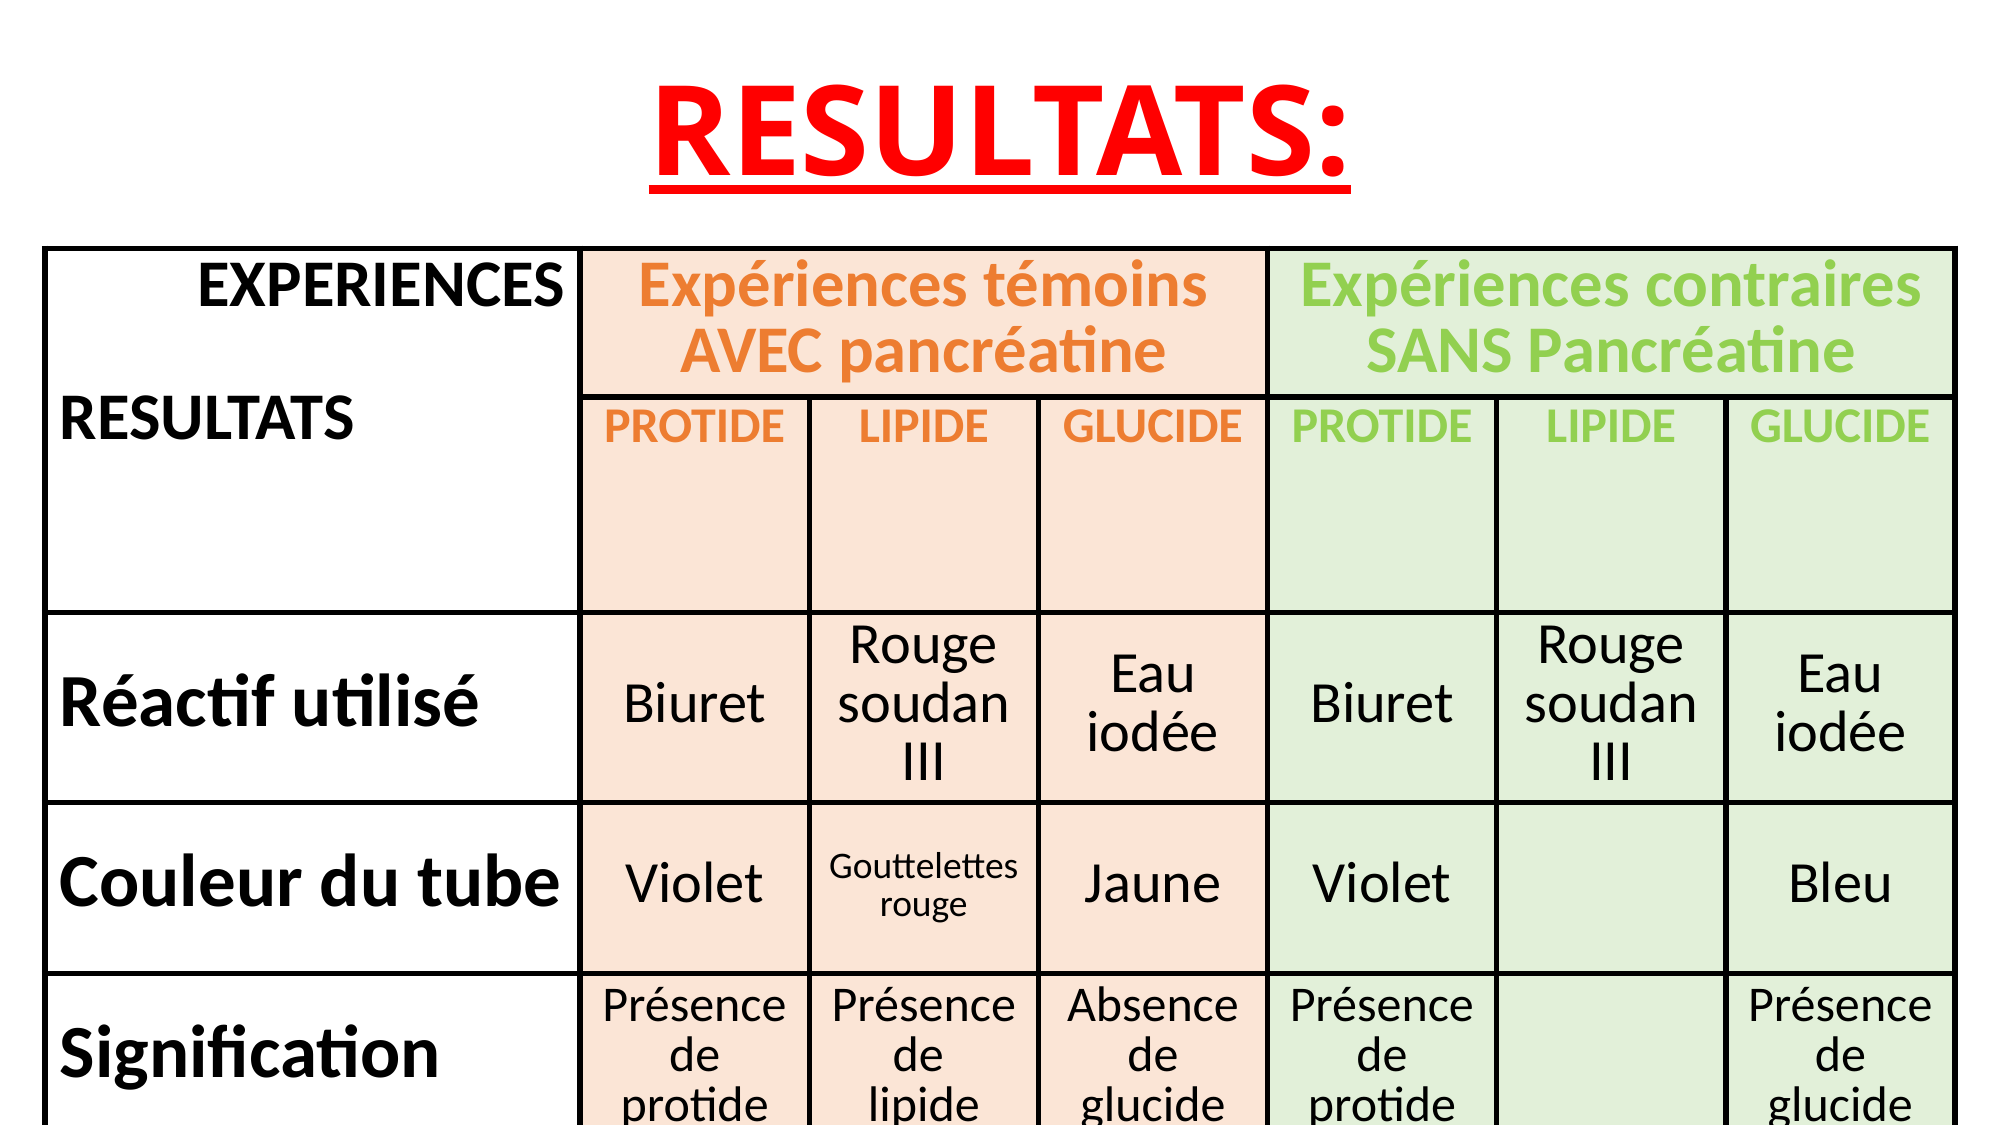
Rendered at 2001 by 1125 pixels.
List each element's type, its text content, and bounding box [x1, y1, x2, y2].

table_cell [1499, 805, 1723, 971]
table_cell Signification [48, 976, 577, 1125]
table_header Expériences témoins AVEC pancréatine [583, 251, 1265, 394]
table_cell Présence de protide [1270, 976, 1494, 1125]
table_cell Jaune [1041, 805, 1265, 971]
table_cell Présence de glucide [1729, 976, 1952, 1125]
table_cell Gouttelettes rouge [812, 805, 1036, 971]
table_cell Réactif utilisé [48, 615, 577, 800]
table_cell Biuret [1270, 615, 1494, 800]
table_cell GLUCIDE [1729, 400, 1952, 610]
table_header Expériences contraires SANS Pancréatine [1270, 251, 1952, 394]
table_cell LIPIDE [812, 400, 1036, 610]
table_cell Eau iodée [1041, 615, 1265, 800]
table_header EXPERIENCES RESULTATS [48, 251, 577, 610]
table_cell PROTIDE [583, 400, 807, 610]
table_cell Violet [1270, 805, 1494, 971]
table_cell Rouge soudan III [1499, 615, 1723, 800]
table_cell Présence de lipide [812, 976, 1036, 1125]
table_cell LIPIDE [1499, 400, 1723, 610]
table_cell Rouge soudan III [812, 615, 1036, 800]
table_cell Biuret [583, 615, 807, 800]
table_cell Absence de glucide [1041, 976, 1265, 1125]
table_cell GLUCIDE [1041, 400, 1265, 610]
table_cell PROTIDE [1270, 400, 1494, 610]
table_cell Eau iodée [1729, 615, 1952, 800]
table_cell Violet [583, 805, 807, 971]
table_cell Présence de protide [583, 976, 807, 1125]
table_cell [1499, 976, 1723, 1125]
table_cell Couleur du tube [48, 805, 577, 971]
table_cell Bleu [1729, 805, 1952, 971]
title RESULTATS: [249, 54, 1750, 210]
